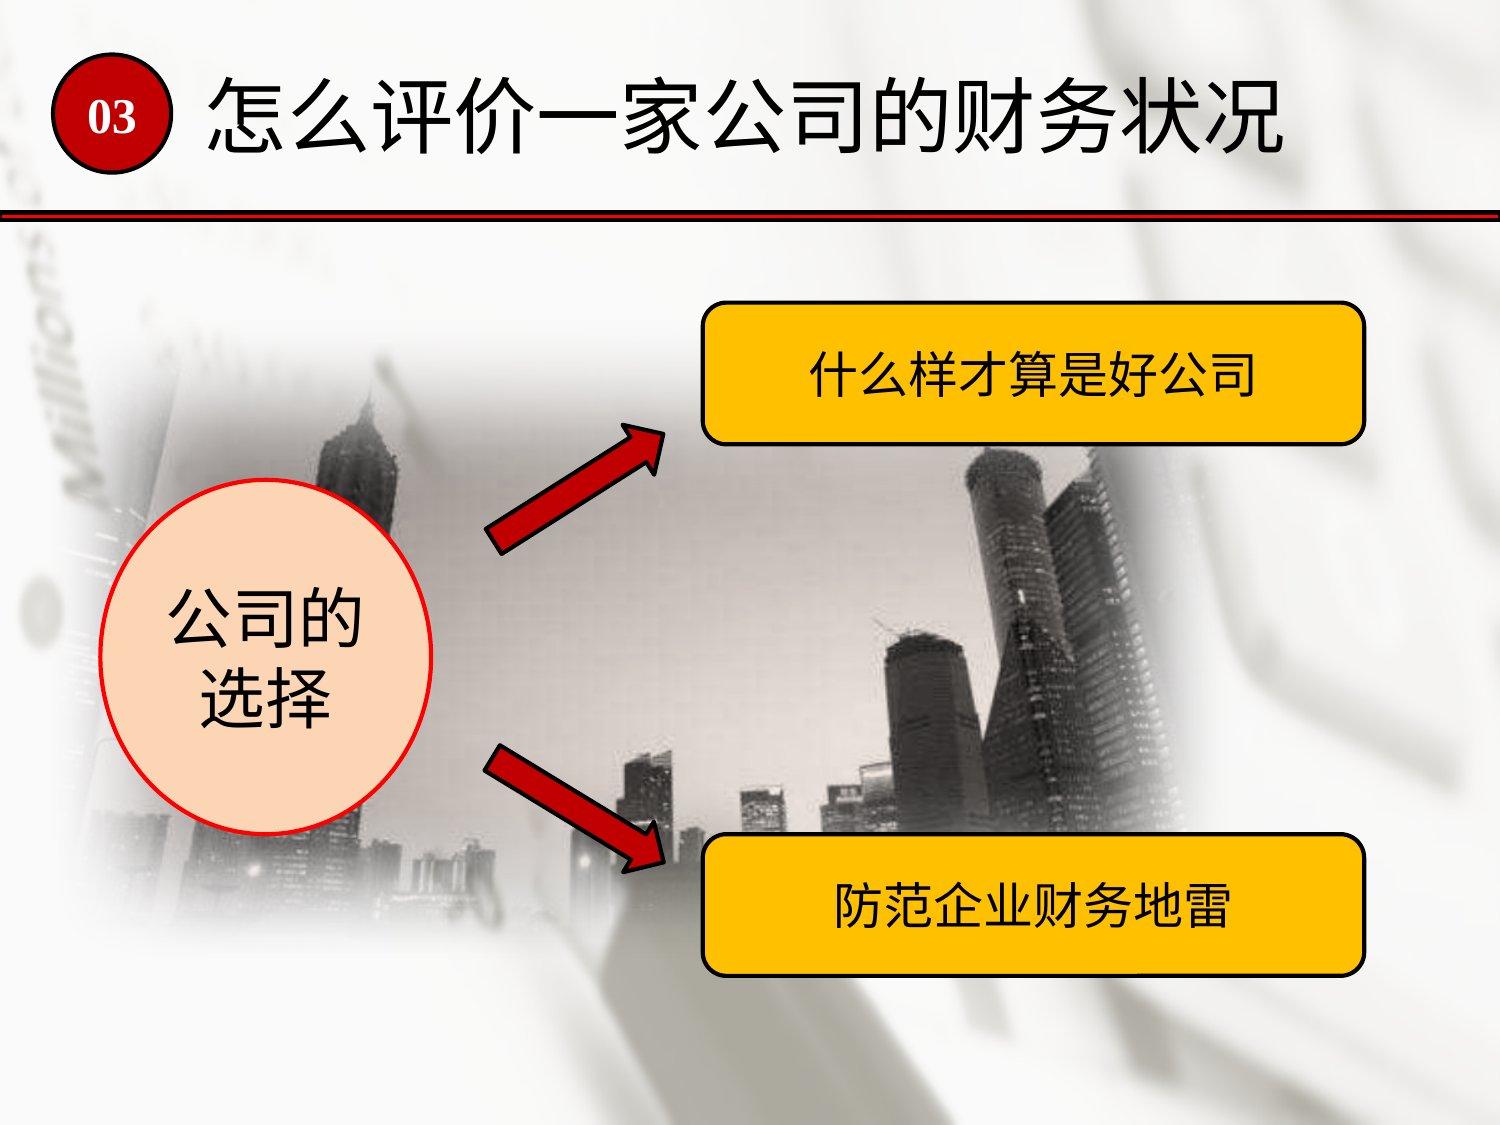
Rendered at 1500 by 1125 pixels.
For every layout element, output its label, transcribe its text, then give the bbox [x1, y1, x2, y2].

text_box 怎么评价一家公司的财务状况 [189, 56, 1301, 172]
text_box [0, 210, 1500, 222]
text_box 什么样才算是好公司 [705, 300, 1367, 447]
picture [45, 314, 1235, 965]
text_box 03 [50, 52, 174, 175]
text_box 防范企业财务地雷 [711, 832, 1367, 978]
